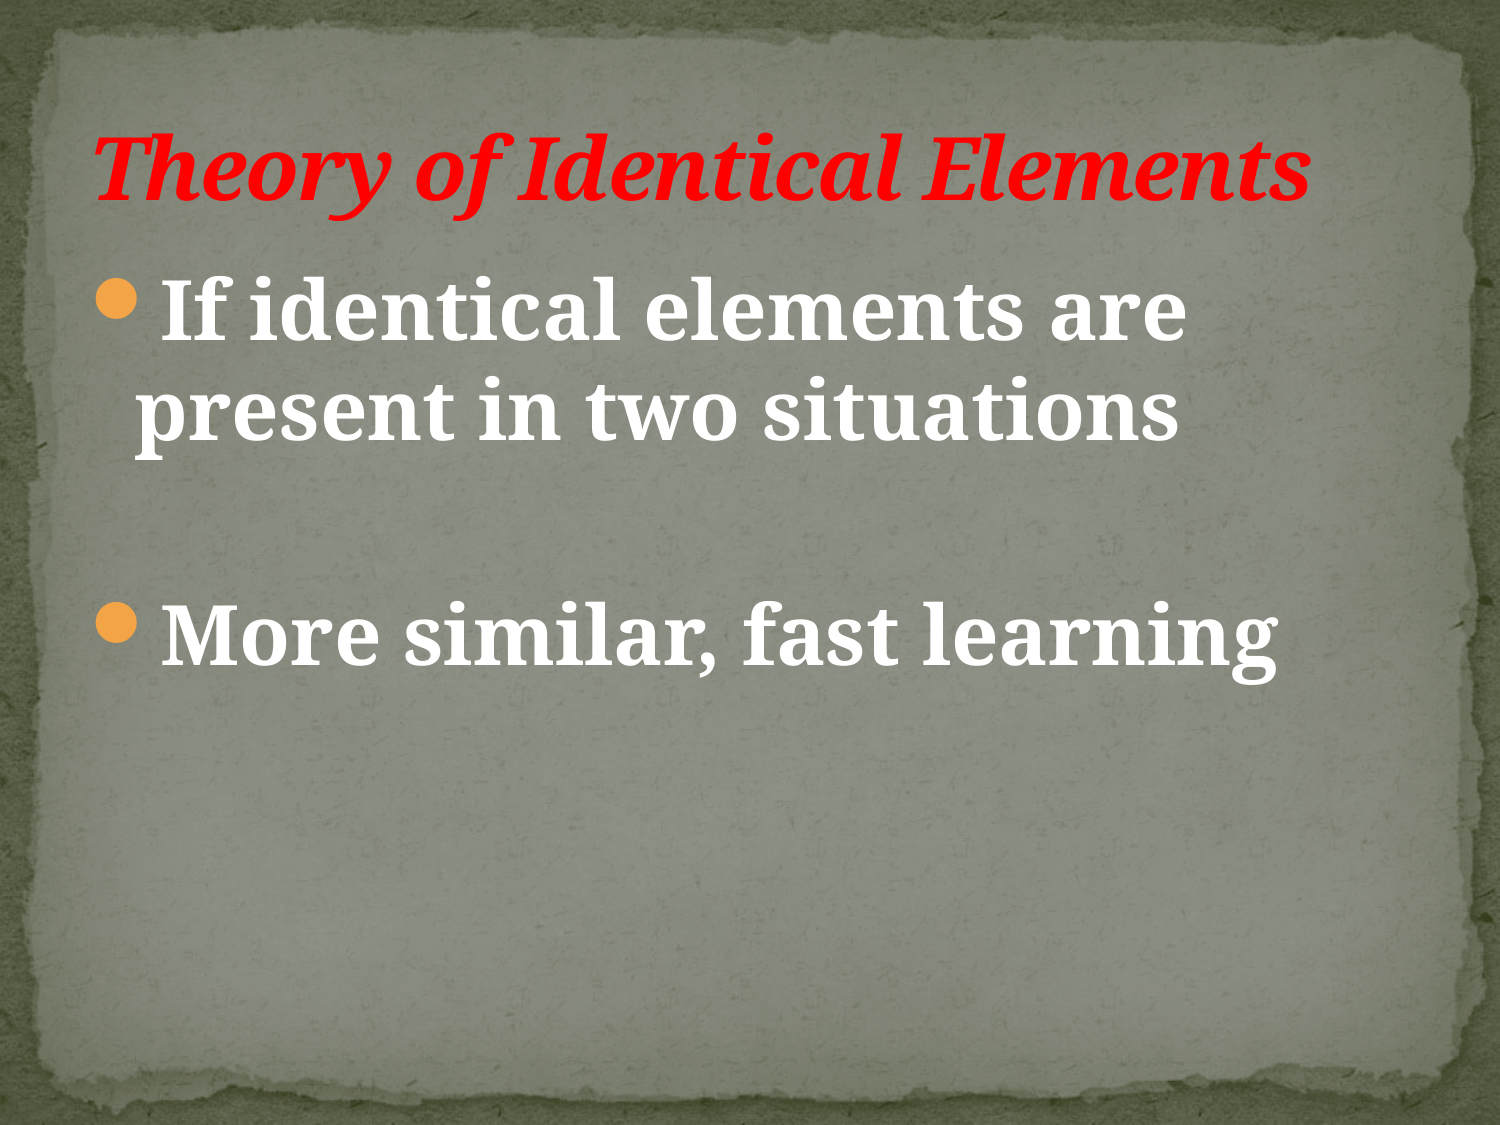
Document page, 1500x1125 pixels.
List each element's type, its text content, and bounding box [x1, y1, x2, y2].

list If identical elements are present in two situations More similar, fast learning [75, 249, 1425, 1000]
title Theory of Identical Elements [74, 24, 1425, 225]
